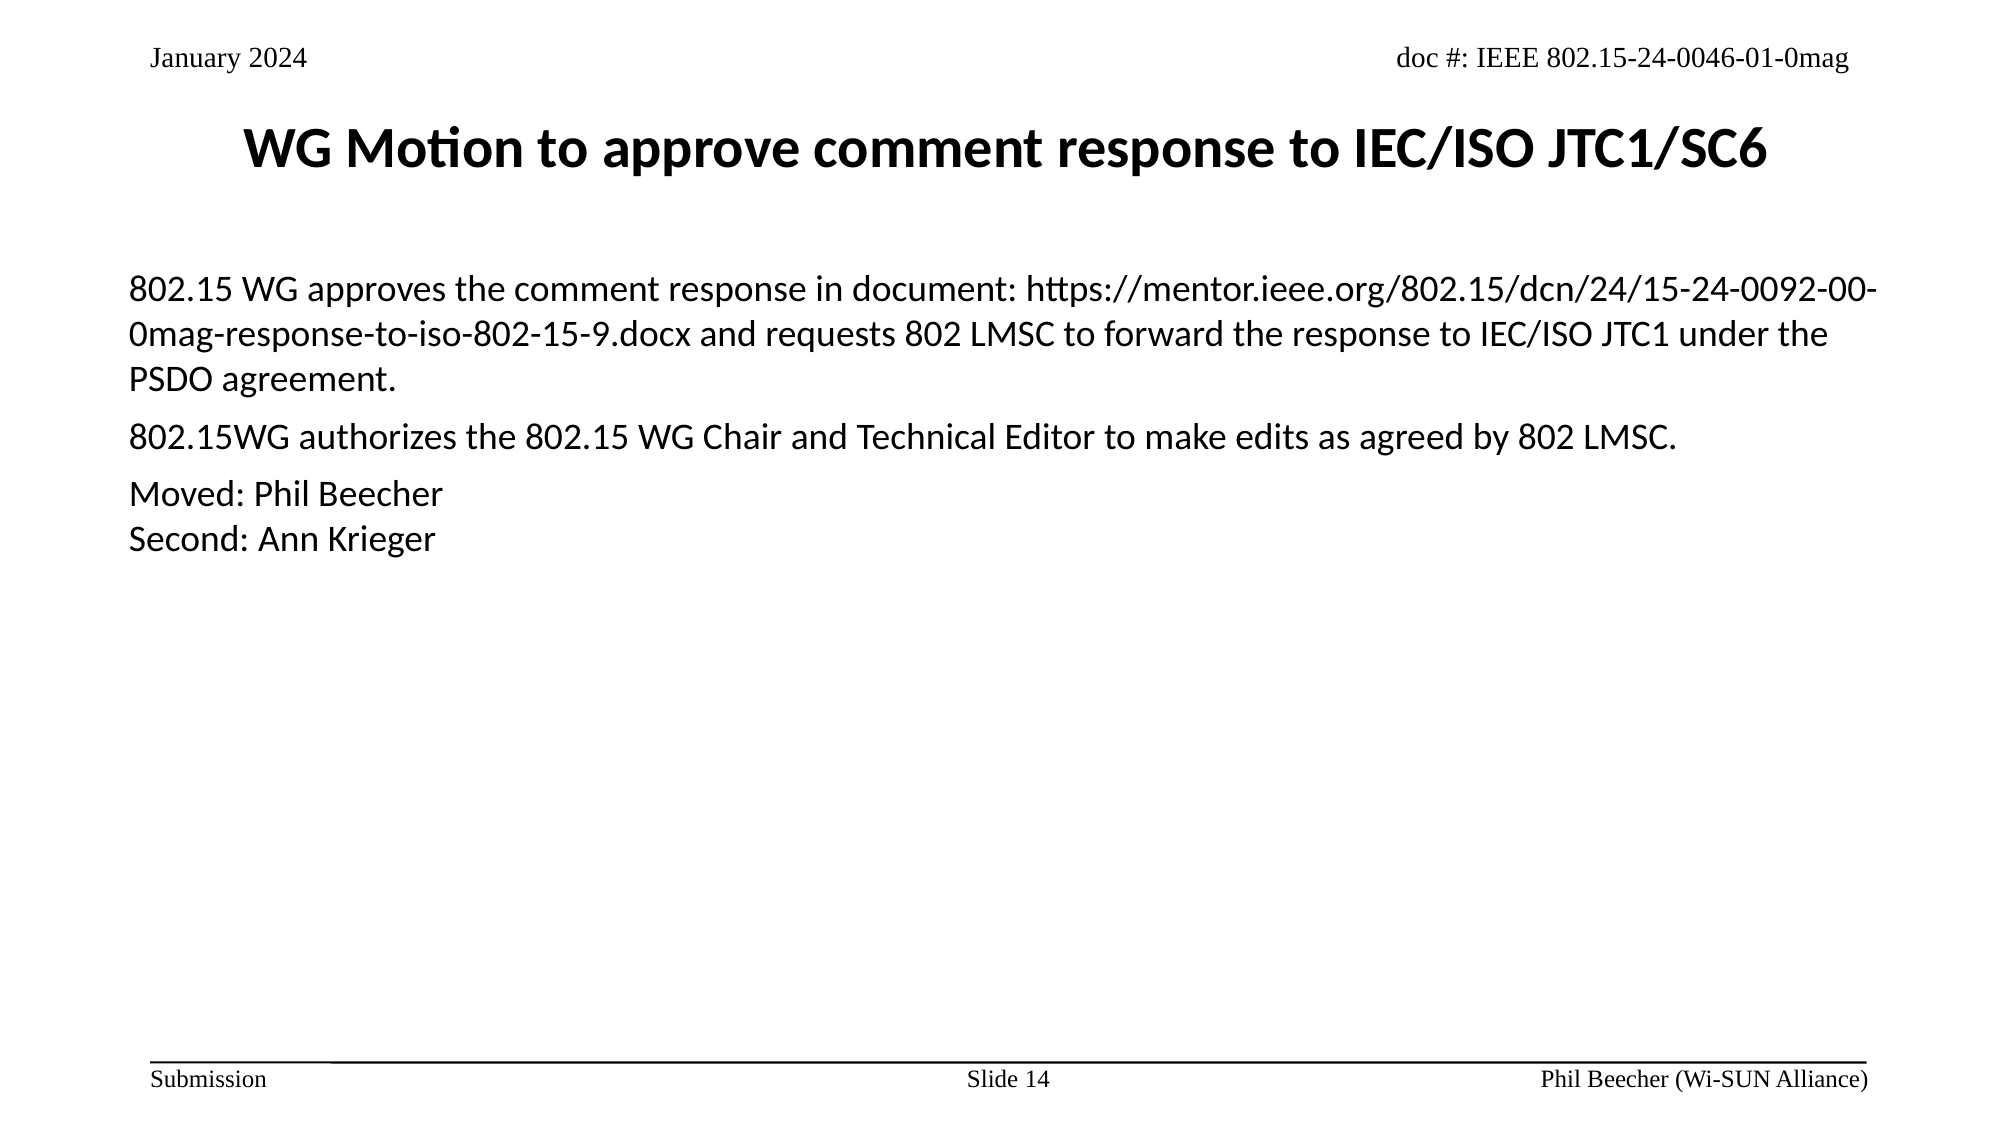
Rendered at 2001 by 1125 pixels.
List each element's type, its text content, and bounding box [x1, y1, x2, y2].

text_box WG Motion to approve comment response to IEC/ISO JTC1/SC6 802.15 WG approves the comment response in document: https://mentor.ieee.org/802.15/dcn/24/15-24-0092-00-0mag-response-to-iso-802-15-9.docx and requests 802 LMSC to forward the response to IEC/ISO JTC1 under the PSDO agreement. 802.15WG authorizes the 802.15 WG Chair and Technical Editor to make edits as agreed by 802 LMSC. Moved: Phil Beecher Second: Ann Krieger [114, 101, 1898, 988]
slide_number Slide 14 [964, 1061, 1053, 1093]
footer Phil Beecher (Wi-SUN Alliance) [1200, 1062, 1884, 1093]
